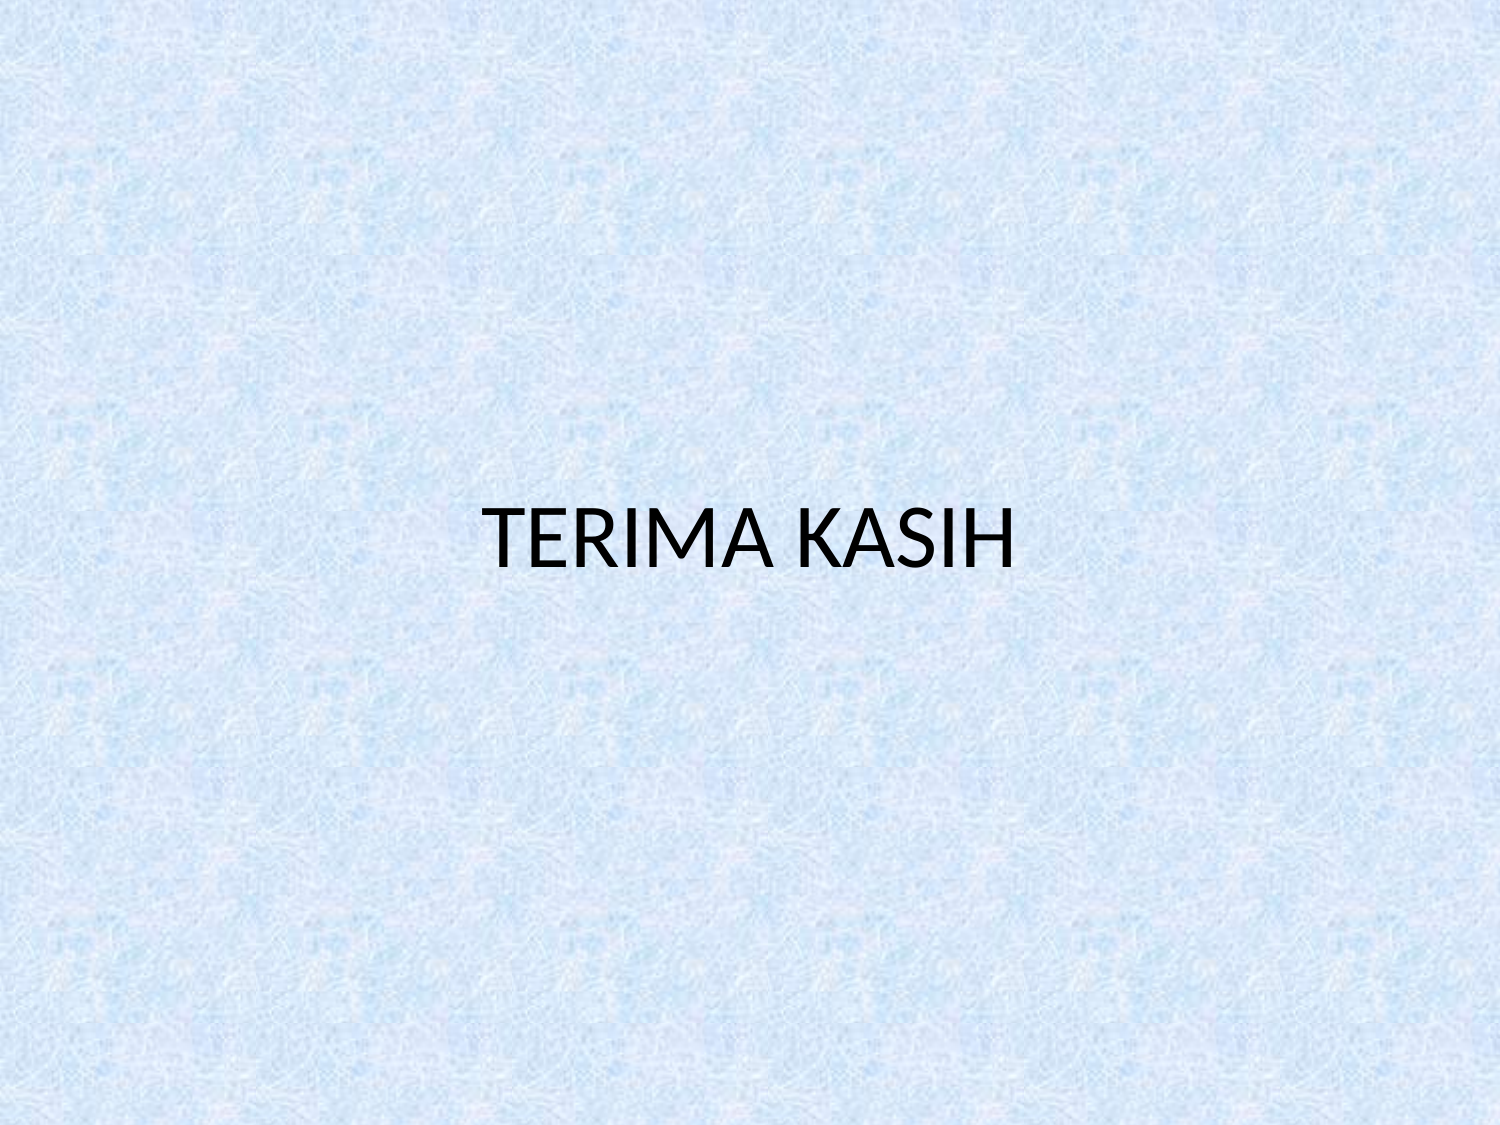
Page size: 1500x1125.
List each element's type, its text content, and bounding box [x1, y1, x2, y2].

picture [0, 0, 1500, 1125]
title TERIMA KASIH [75, 437, 1425, 625]
